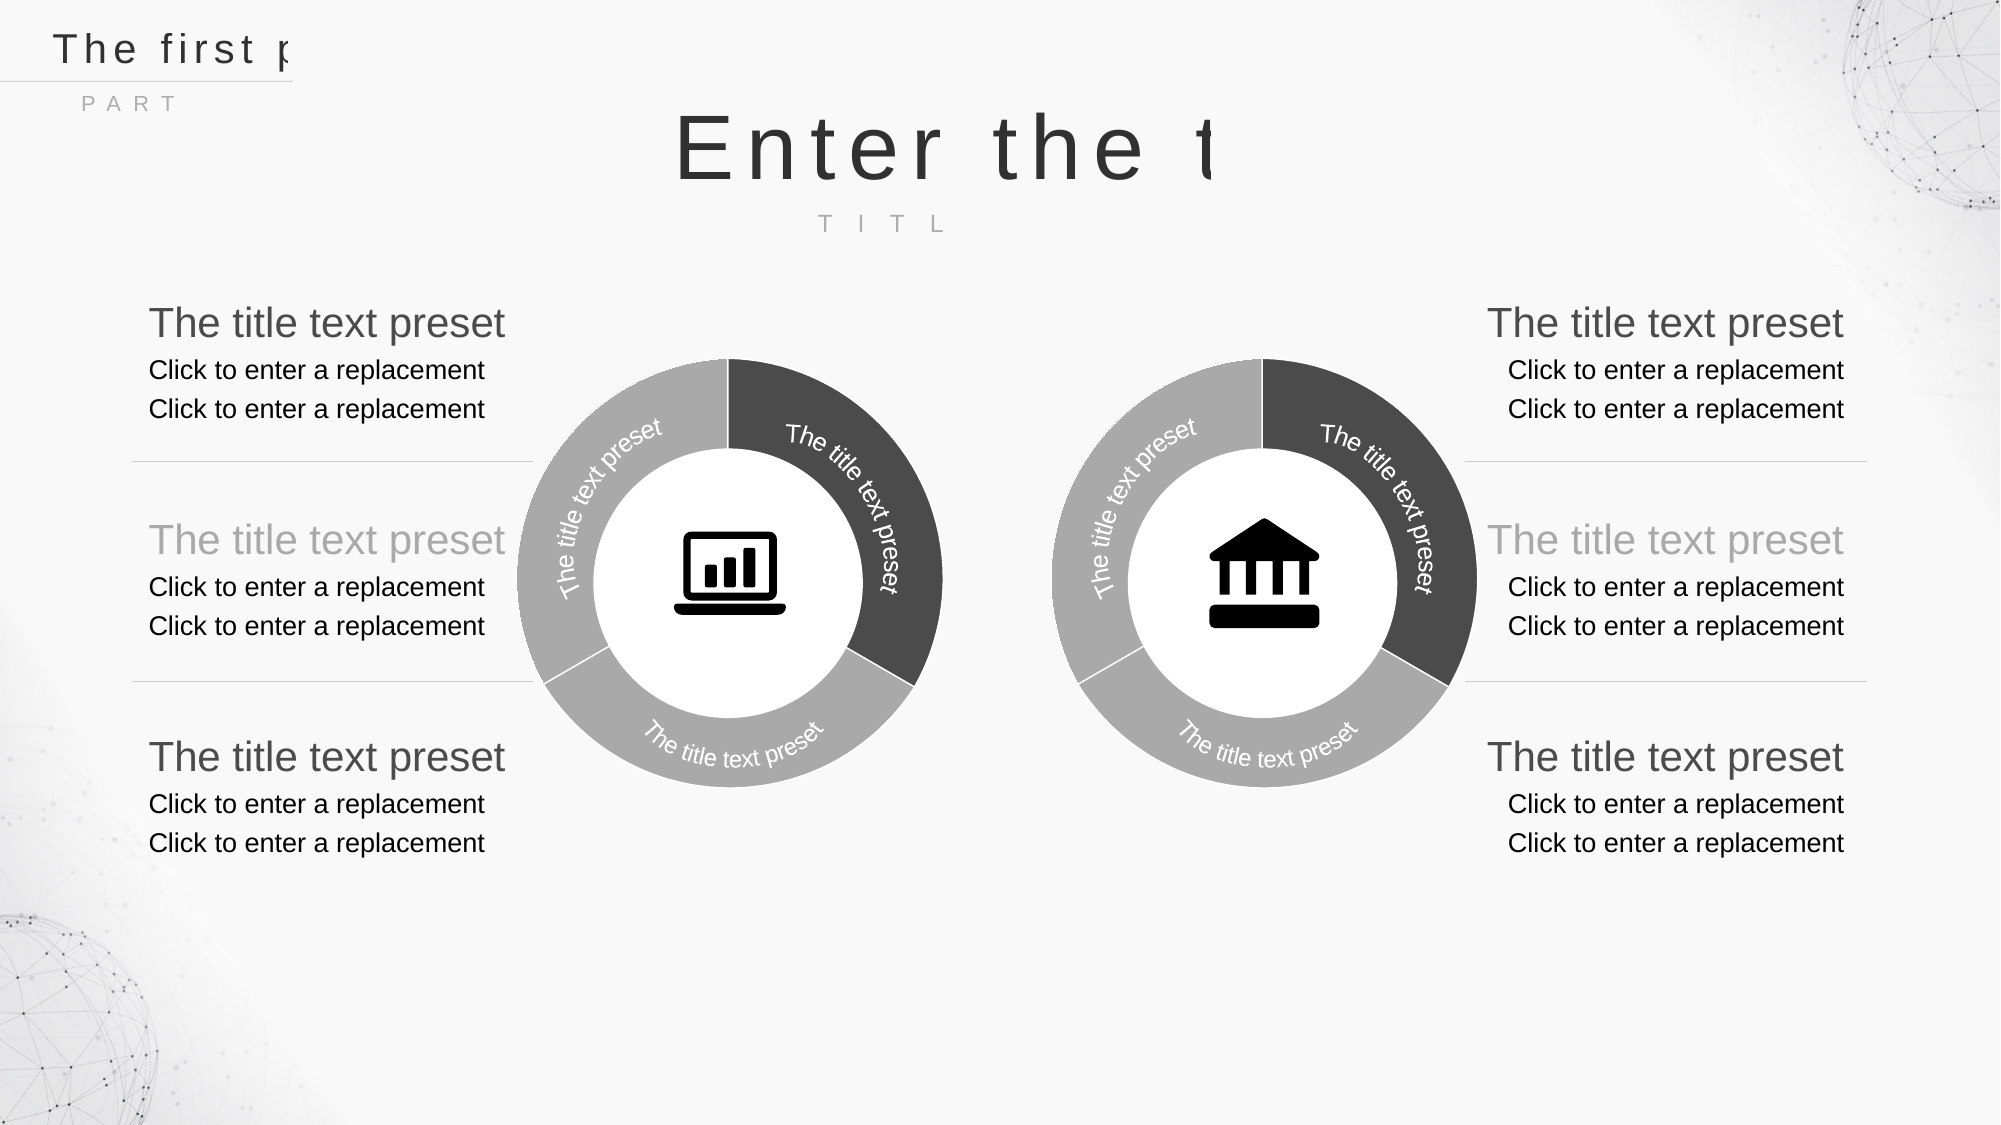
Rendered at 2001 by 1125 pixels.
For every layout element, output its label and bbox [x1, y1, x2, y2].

text_box [0, 14, 383, 126]
text_box [639, 80, 1423, 246]
text_box [131, 295, 1867, 864]
picture [0, 0, 2001, 1125]
